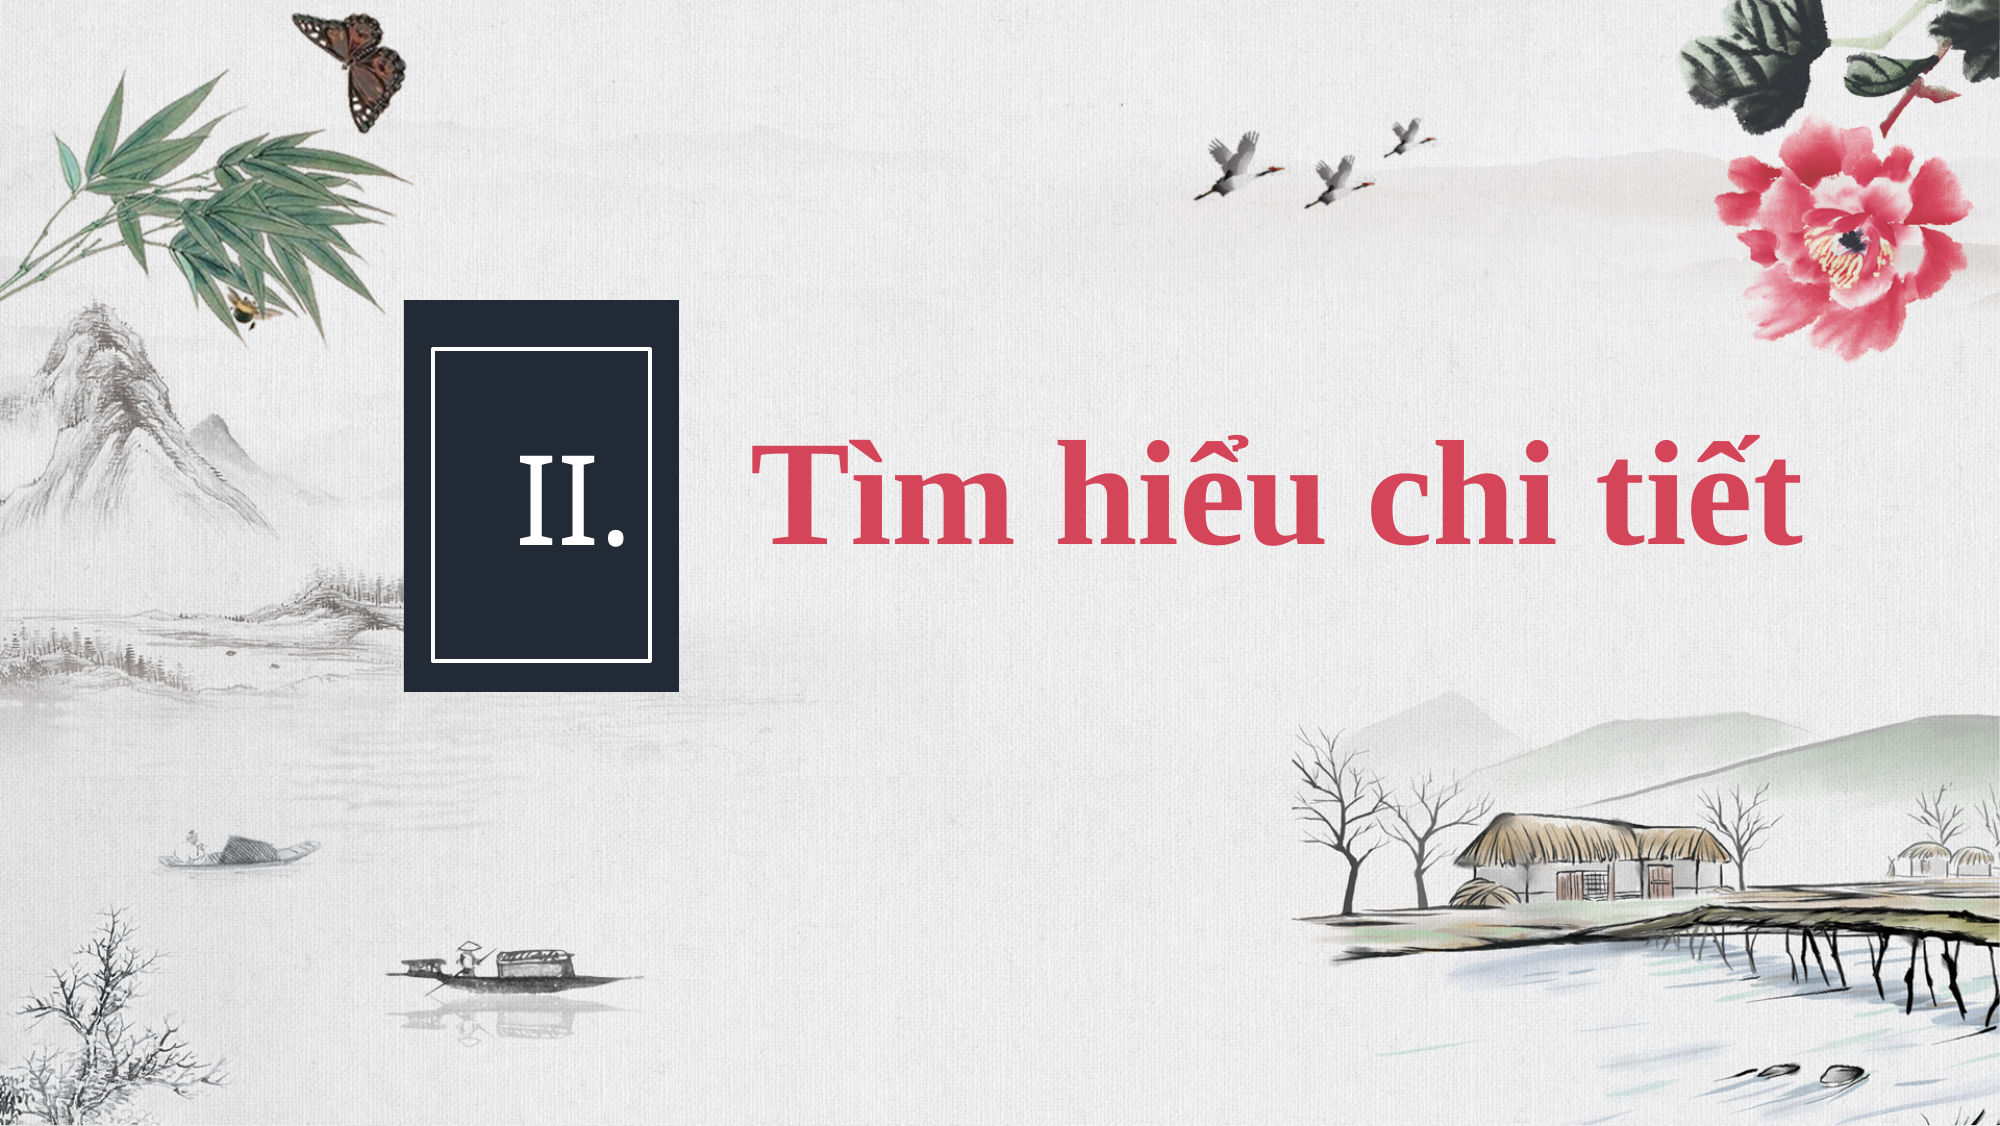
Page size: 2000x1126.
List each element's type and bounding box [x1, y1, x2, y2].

text_box [403, 299, 685, 693]
picture [0, 0, 2000, 1126]
